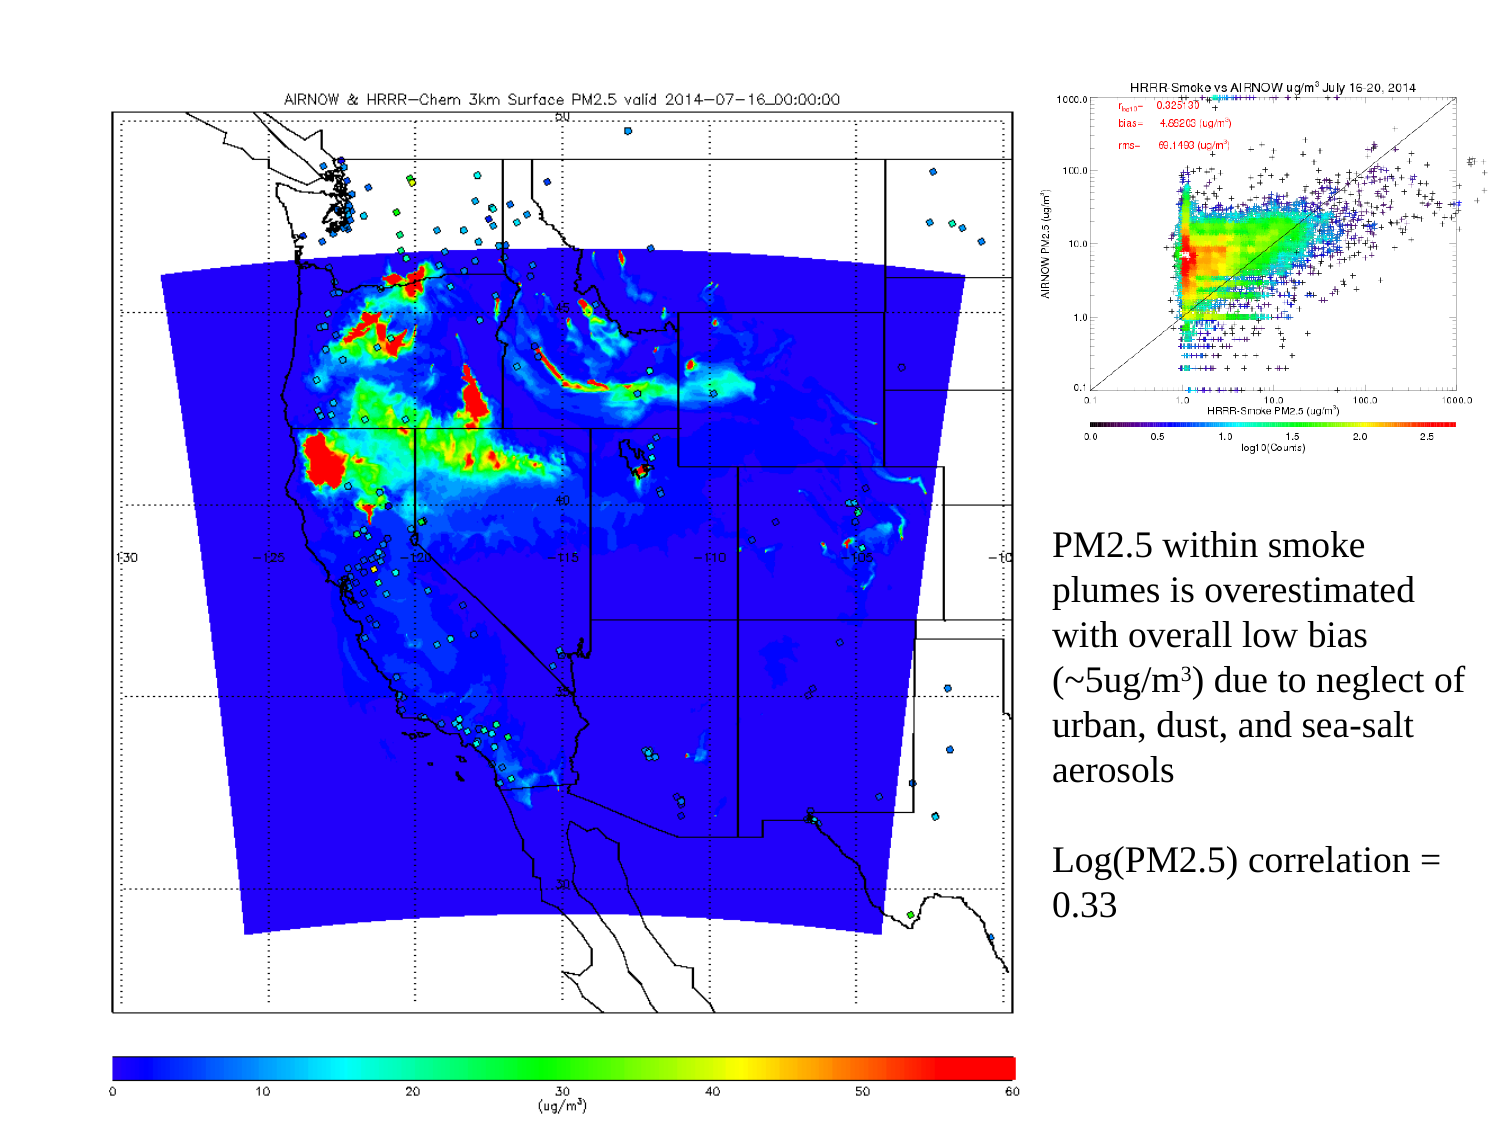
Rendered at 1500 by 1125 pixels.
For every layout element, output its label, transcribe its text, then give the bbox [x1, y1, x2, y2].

picture [0, 0, 1500, 1125]
text_box PM2.5 within smoke plumes is overestimated with overall low bias (~5ug/m3) due to neglect of urban, dust, and sea-salt aerosols Log(PM2.5) correlation = 0.33 [1128, 512, 1488, 978]
